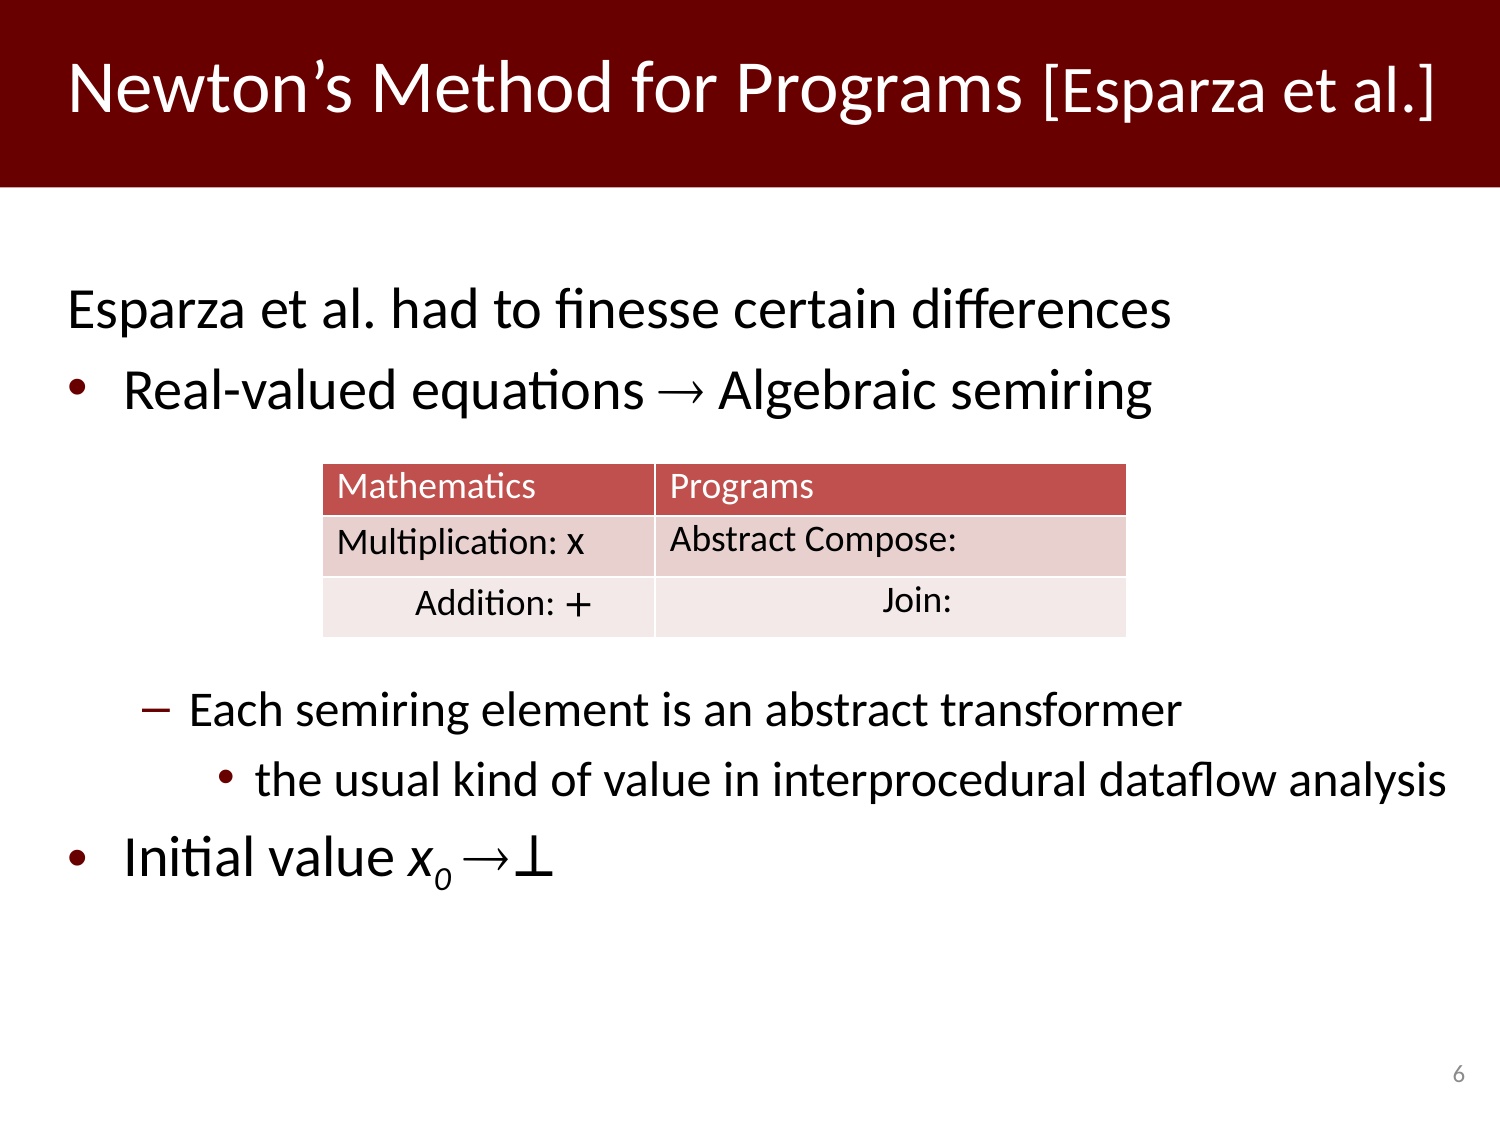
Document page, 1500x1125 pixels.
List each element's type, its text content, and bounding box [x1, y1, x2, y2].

slide_number 6 [1130, 1042, 1481, 1103]
list Esparza et al. had to finesse certain differences Real-valued equations  Algebraic semiring Each semiring element is an abstract transformer the usual kind of value in interprocedural dataflow analysis Initial value x0 ⊥ [52, 262, 1478, 1093]
title Newton’s Method for Programs [Esparza et al.] [0, 0, 1500, 188]
